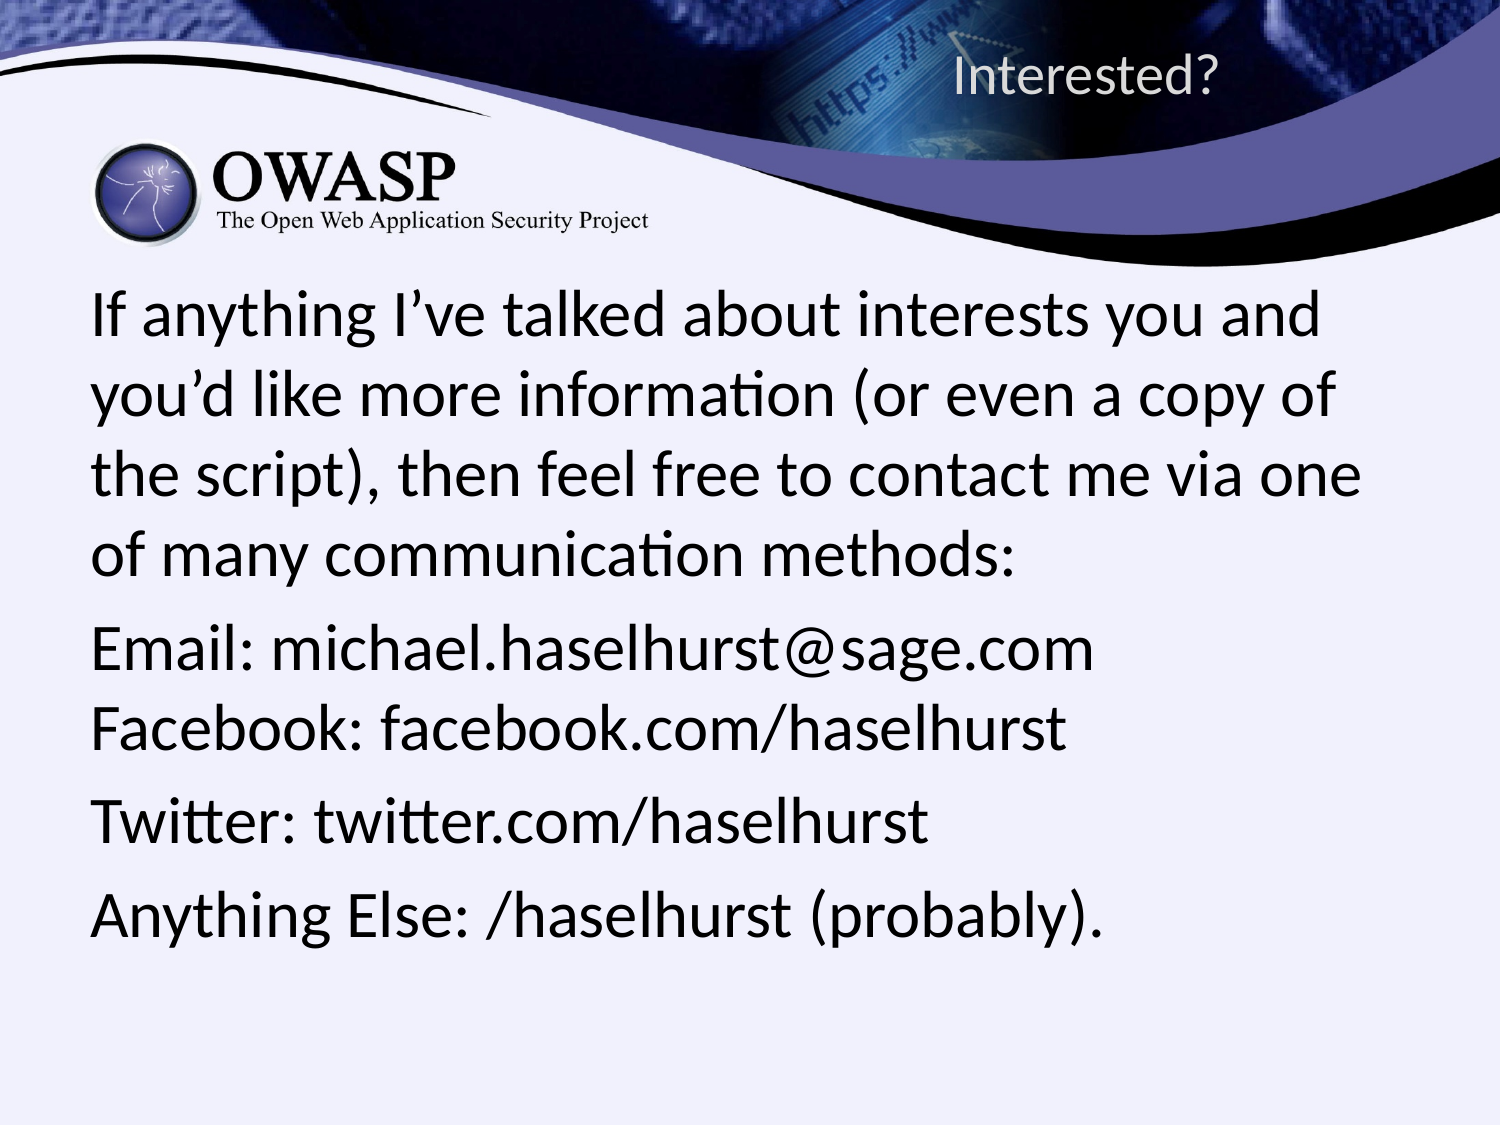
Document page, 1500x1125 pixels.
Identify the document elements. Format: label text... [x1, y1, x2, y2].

list If anything I’ve talked about interests you and you’d like more information (or even a copy of the script), then feel free to contact me via one of many communication methods: Email: michael.haselhurst@sage.com Facebook: facebook.com/haselhurst Twitter: twitter.com/haselhurst Anything Else: /haselhurst (probably). [75, 262, 1425, 1005]
picture [0, 0, 1500, 1125]
title Interested? [699, 12, 1475, 130]
